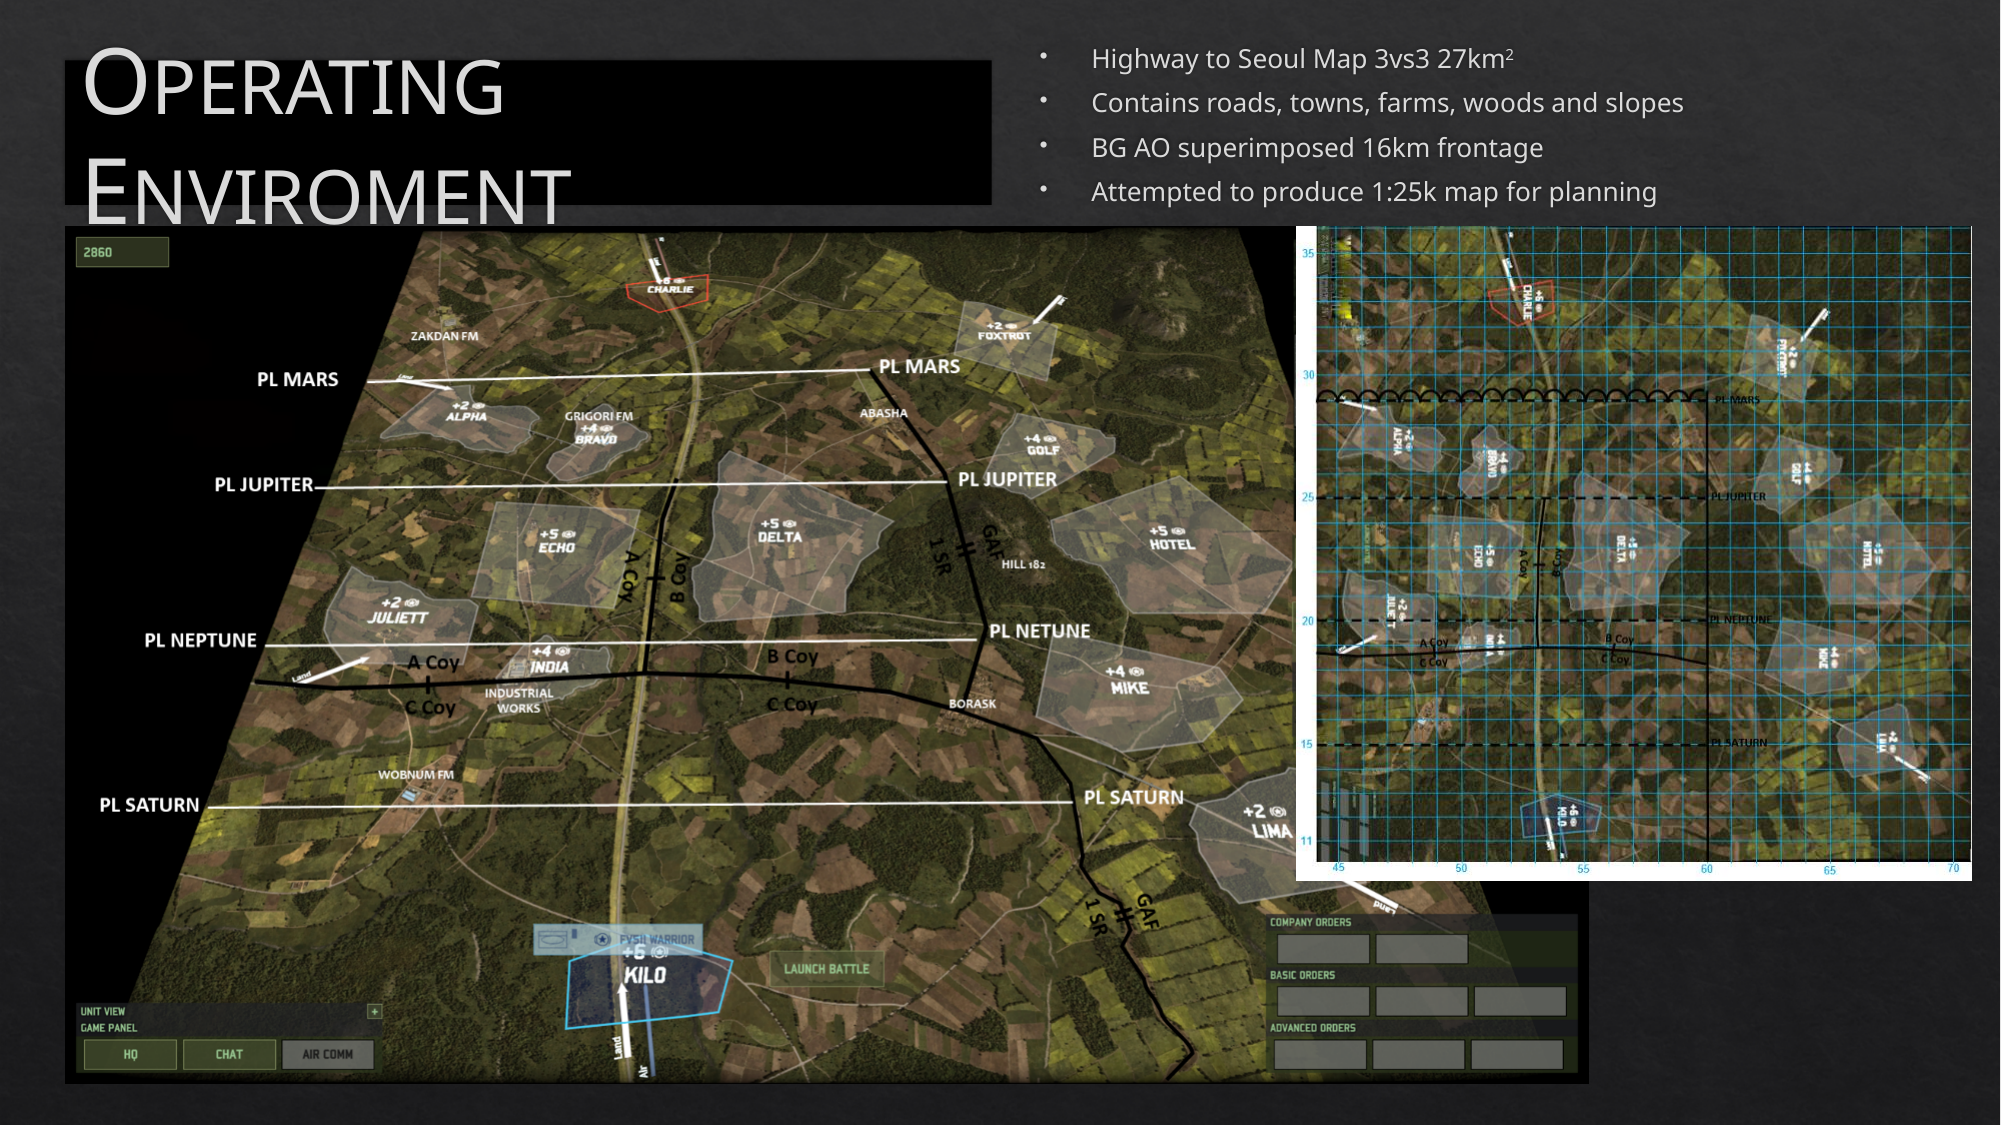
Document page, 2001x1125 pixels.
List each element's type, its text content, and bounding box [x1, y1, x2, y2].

picture [64, 226, 1973, 1085]
title OPERATING ENVIROMENT [65, 60, 992, 205]
list Highway to Seoul Map 3vs3 27km2 Contains roads, towns, farms, woods and slopes BG AO superimposed 16km frontage Attempted to produce 1:25k map for planning [1019, 34, 1957, 216]
